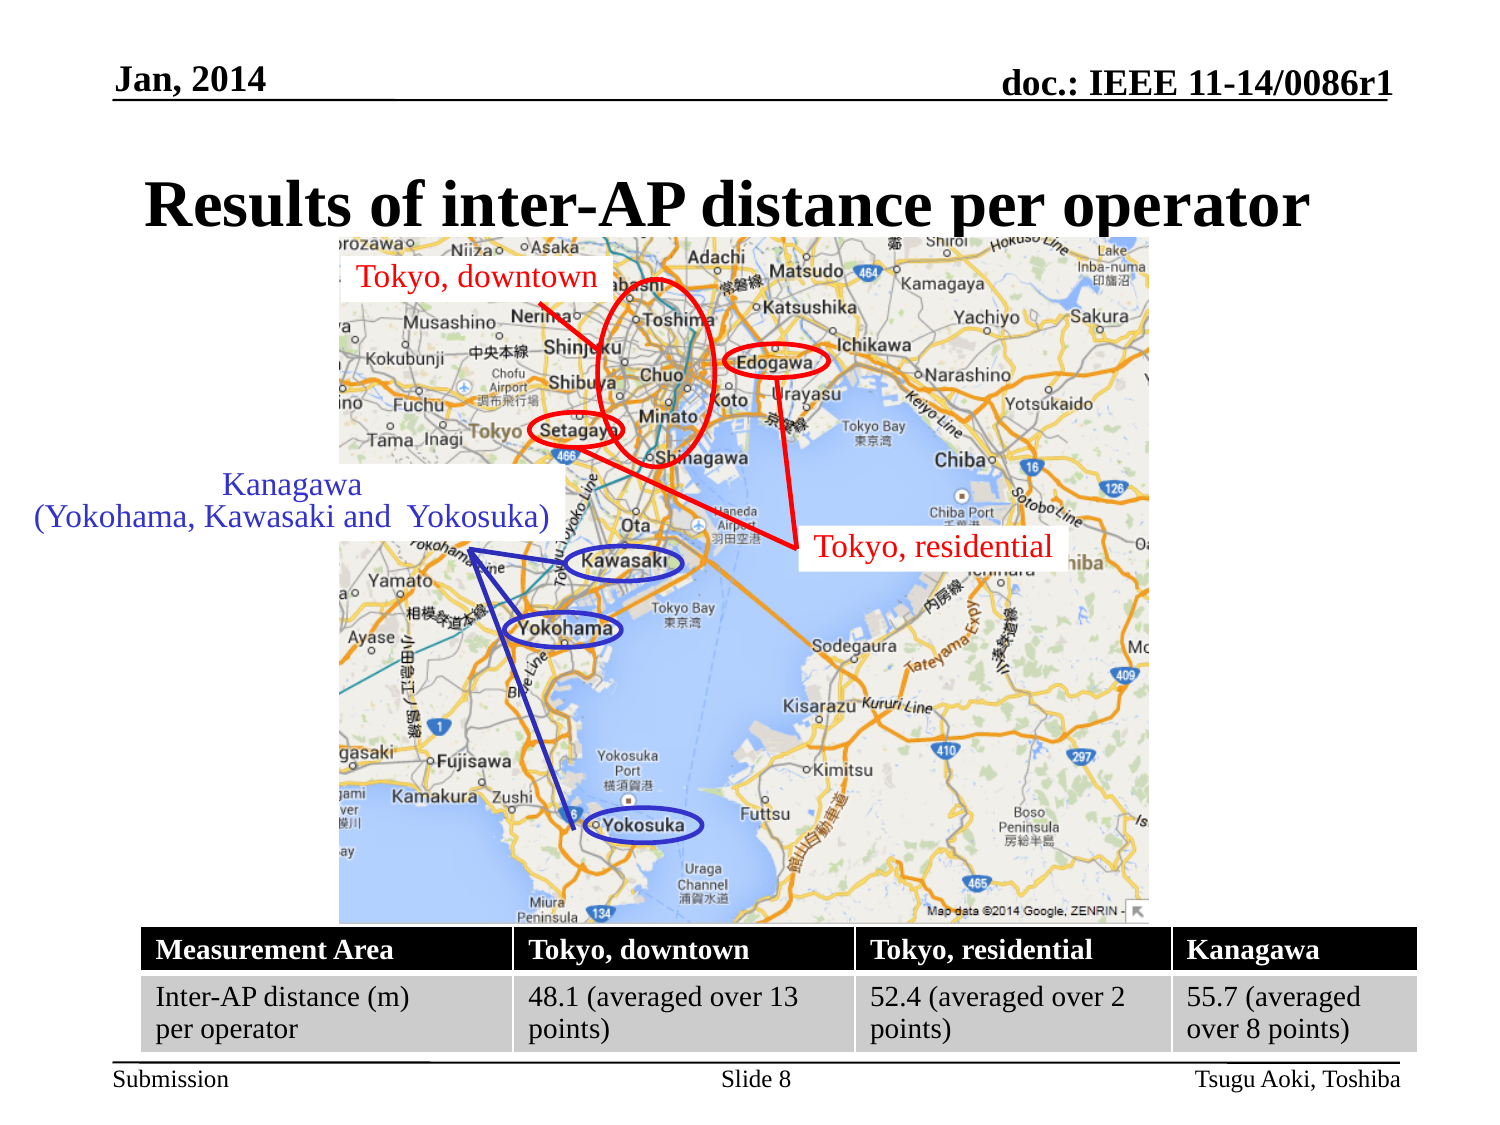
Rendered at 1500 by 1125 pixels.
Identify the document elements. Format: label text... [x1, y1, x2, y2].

slide_number Slide 8 [712, 1061, 800, 1123]
picture [338, 237, 1149, 925]
table_header Tokyo, downtown [514, 933, 854, 970]
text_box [468, 548, 566, 564]
table_cell 55.7 (averaged over 8 points) [1173, 976, 1417, 1052]
table_cell Inter-AP distance (m) per operator [141, 976, 512, 1052]
table_cell 52.4 (averaged over 2 points) [856, 976, 1171, 1052]
footer Tsugu Aoki, Toshiba [878, 1061, 1402, 1093]
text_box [380, 636, 663, 743]
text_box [635, 387, 738, 609]
text_box Kanagawa (Yokohama, Kawasaki and Yokosuka) [18, 463, 333, 542]
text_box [700, 452, 873, 474]
table_header Kanagawa [1173, 927, 1417, 970]
title Results of inter-AP distance per operator [34, 112, 1423, 288]
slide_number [114, 54, 423, 100]
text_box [538, 302, 598, 350]
table_cell 48.1 (averaged over 13 points) [514, 976, 854, 1052]
table_header Tokyo, residential [856, 927, 1171, 970]
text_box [460, 556, 530, 610]
table_header Measurement Area [141, 927, 512, 970]
